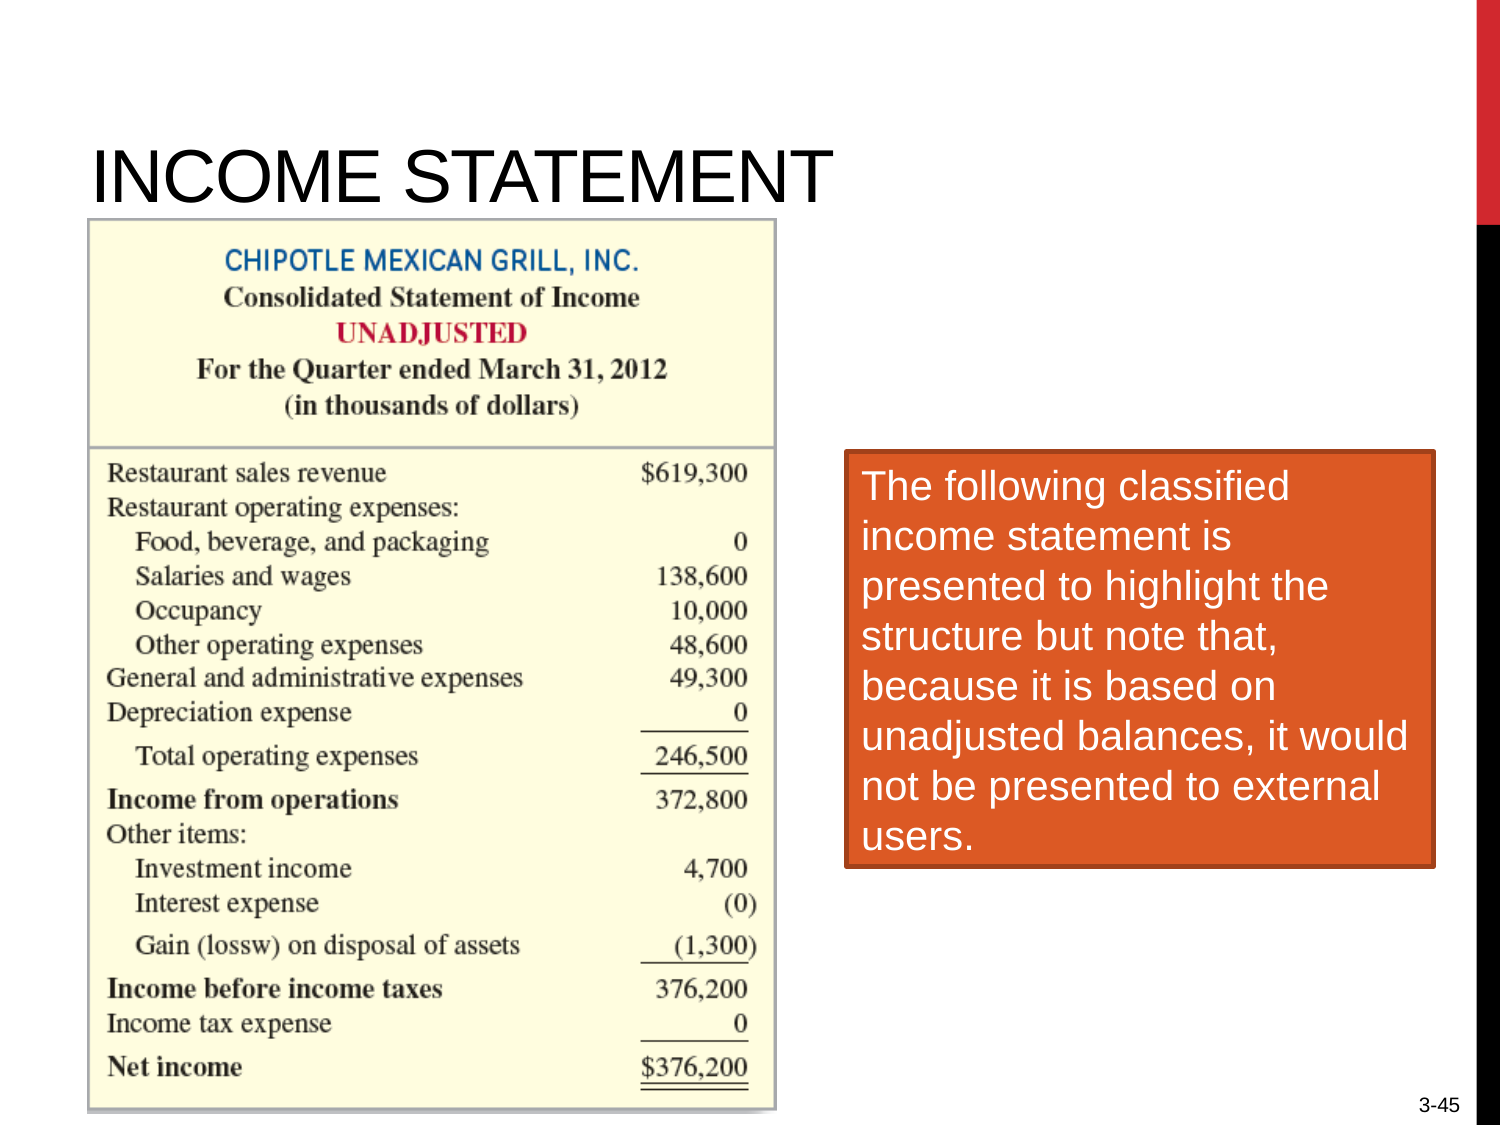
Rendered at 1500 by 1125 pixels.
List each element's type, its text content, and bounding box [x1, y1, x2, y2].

text_box 3-45 [1275, 1084, 1475, 1125]
text_box The following classified income statement is presented to highlight the structure but note that, because it is based on unadjusted balances, it would not be presented to external users. [844, 449, 1436, 869]
picture [86, 217, 777, 1115]
title Income statement [75, 0, 1450, 225]
